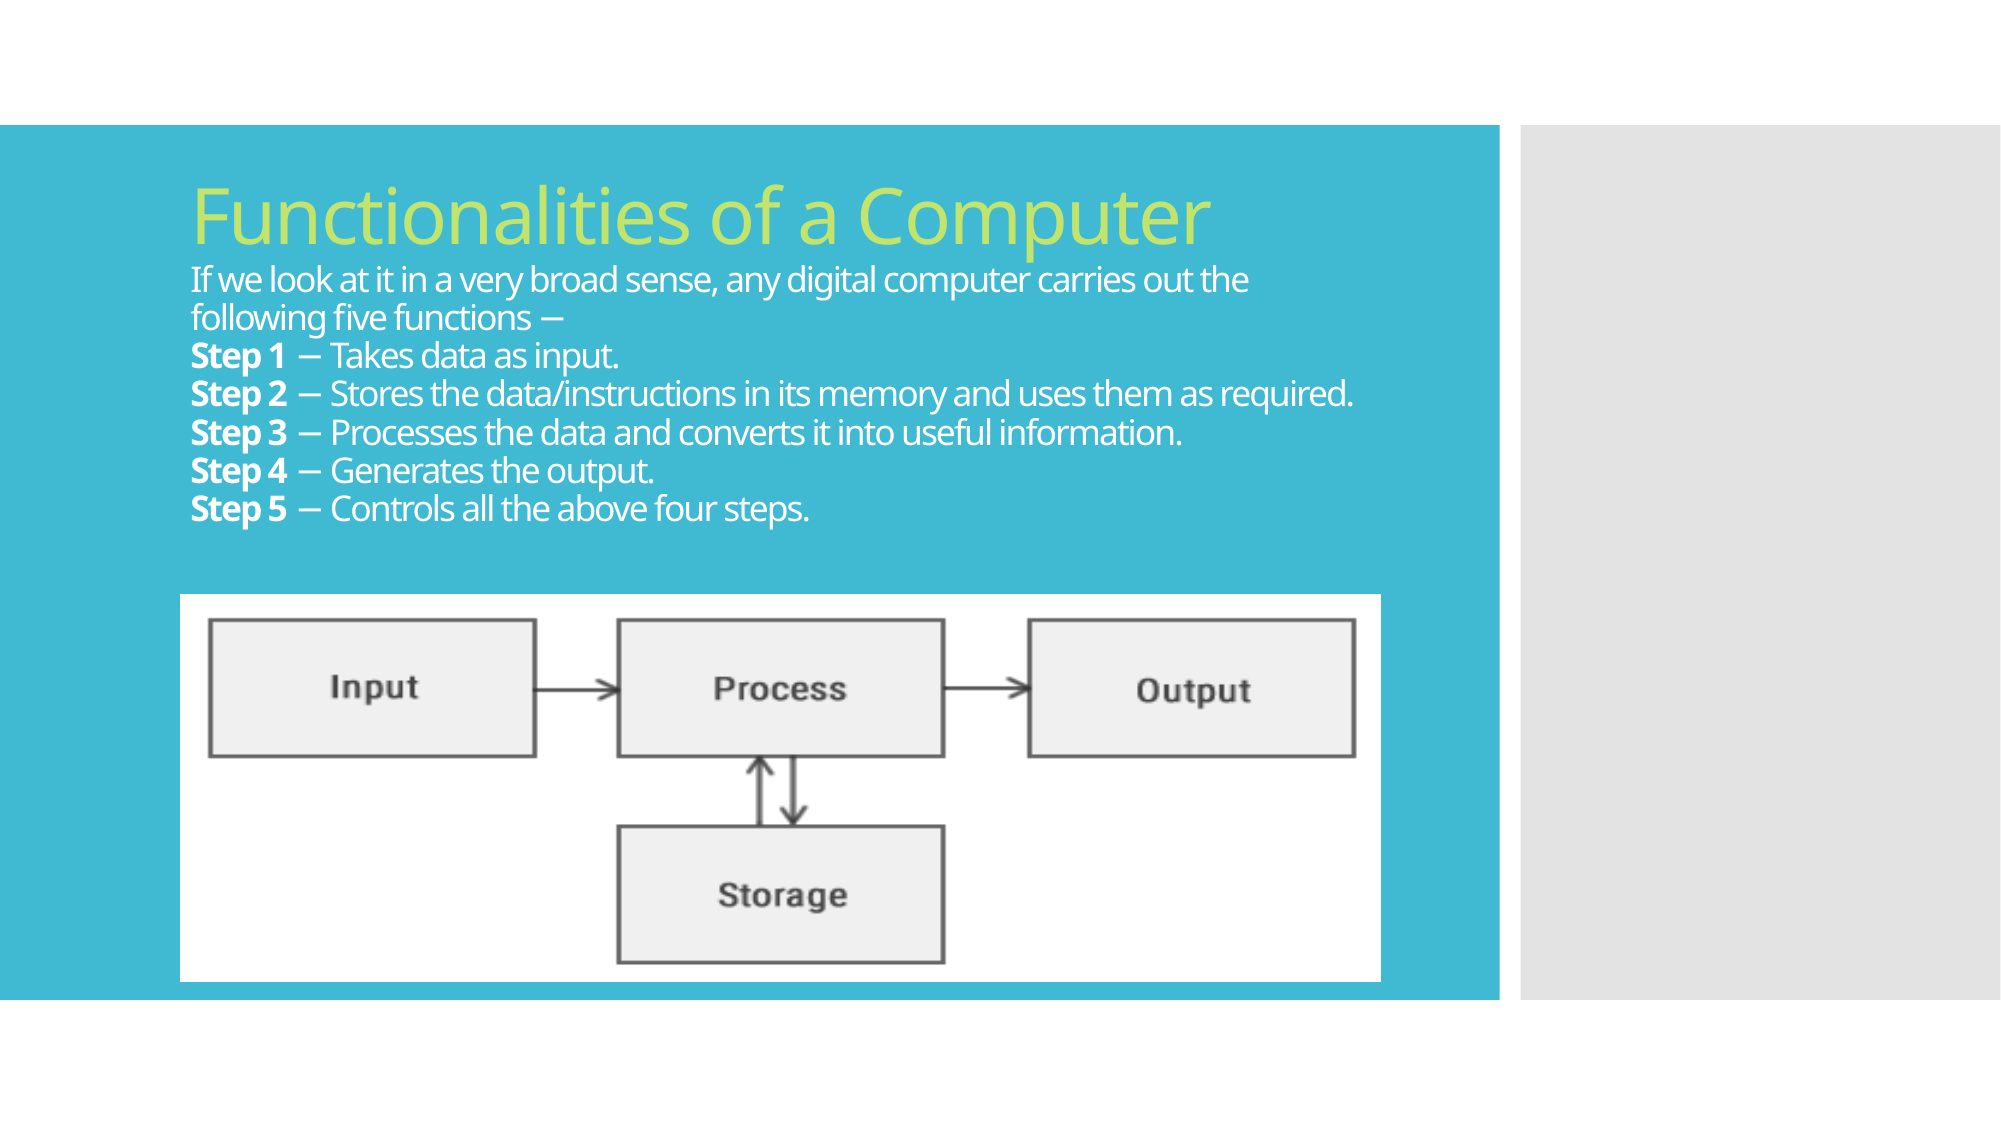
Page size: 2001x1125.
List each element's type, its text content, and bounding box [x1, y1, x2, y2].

picture [180, 594, 1381, 983]
title Functionalities of a Computer If we look at it in a very broad sense, any digital computer carries out the following five functions − Step 1 − Takes data as input. Step 2 − Stores the data/instructions in its memory and uses them as required. Step 3 − Processes the data and converts it into useful information. Step 4 − Generates the output. Step 5 − Controls all the above four steps. [175, 158, 1376, 580]
